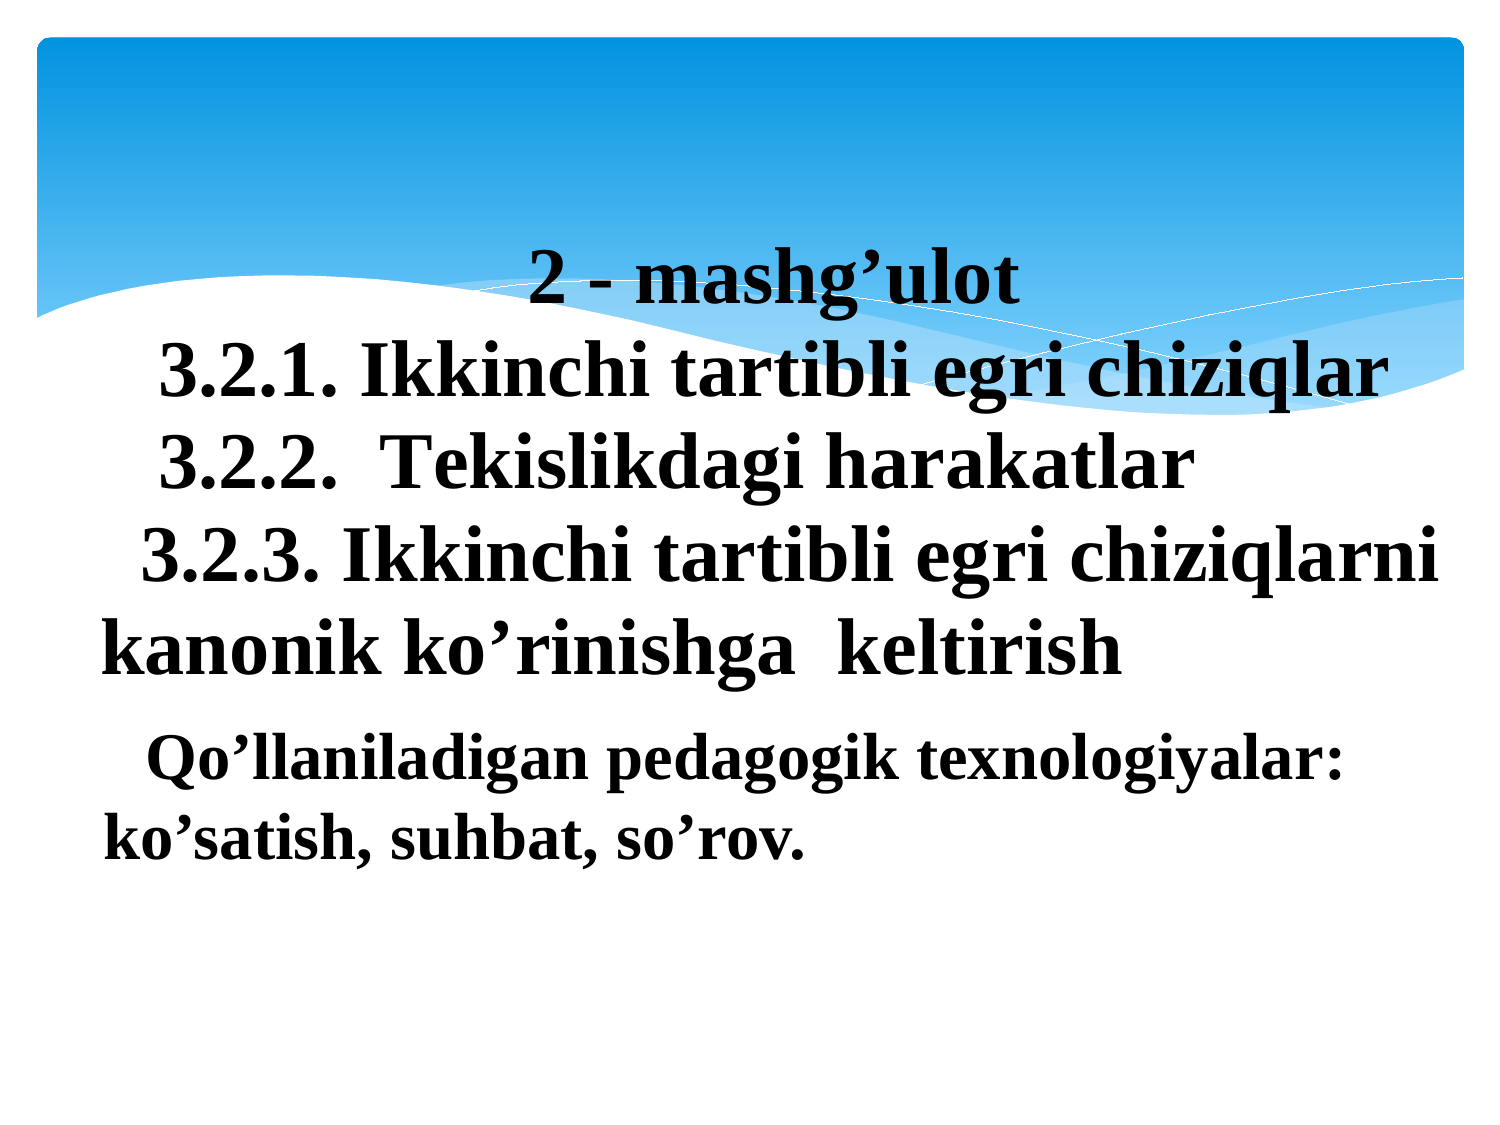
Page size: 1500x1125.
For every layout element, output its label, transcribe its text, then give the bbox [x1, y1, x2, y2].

picture [100, 227, 1447, 693]
text_box Qo’llaniladigan pedagogik texnologiyalar: ko’satish, suhbat, so’rov. [88, 705, 1400, 880]
